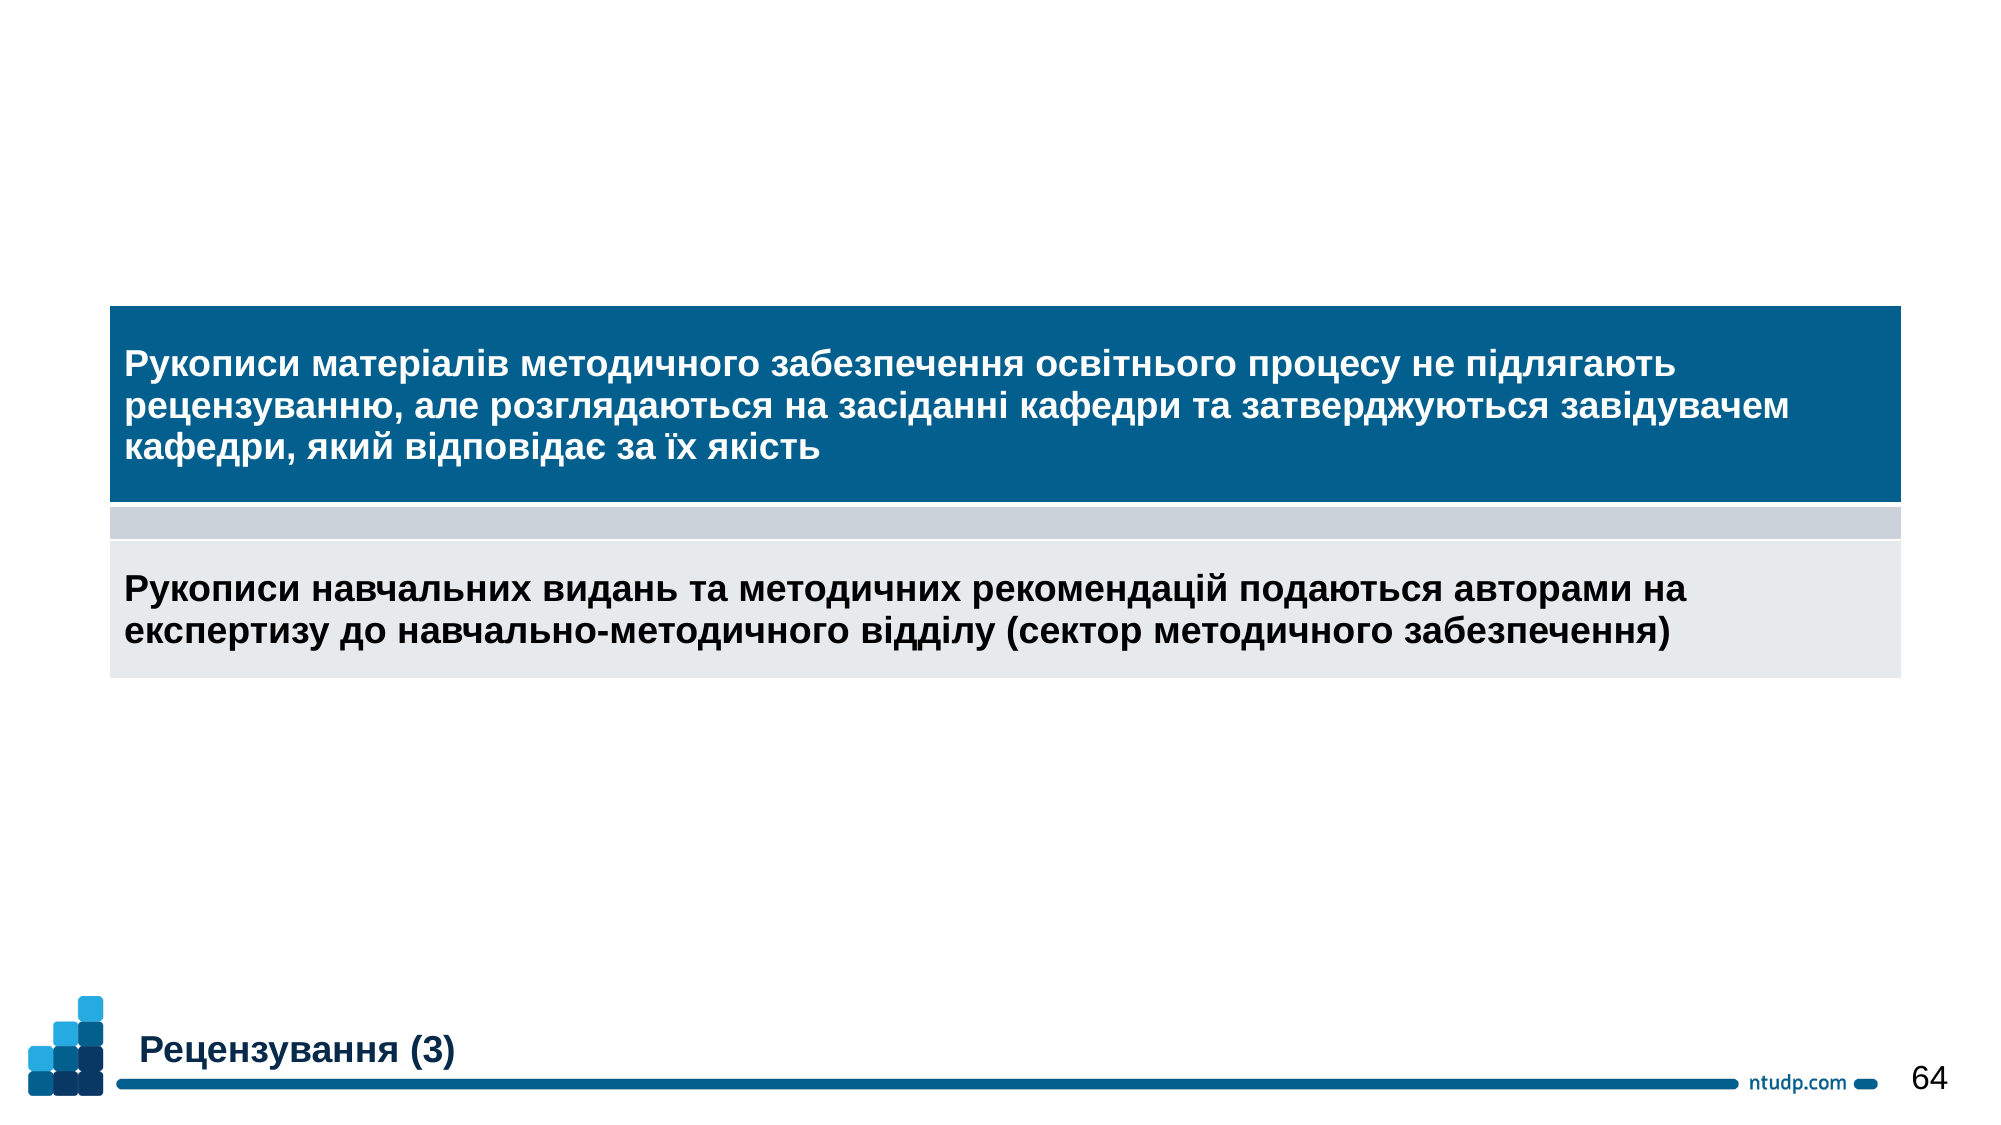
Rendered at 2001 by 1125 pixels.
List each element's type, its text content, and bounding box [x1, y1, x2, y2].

table_header Рукописи матеріалів методичного забезпечення освітнього процесу не підлягають рецензуванню, але розглядаються на засіданні кафедри та затверджуються завідувачем кафедри, який відповідає за їх якість [110, 306, 1901, 502]
text_box Рецензування (3) [124, 1017, 1310, 1077]
table_cell [110, 507, 1901, 539]
table_cell Рукописи навчальних видань та методичних рекомендацій подаються авторами на експертизу до навчально-методичного відділу (сектор методичного забезпечення) [110, 541, 1901, 678]
picture [28, 996, 1878, 1096]
